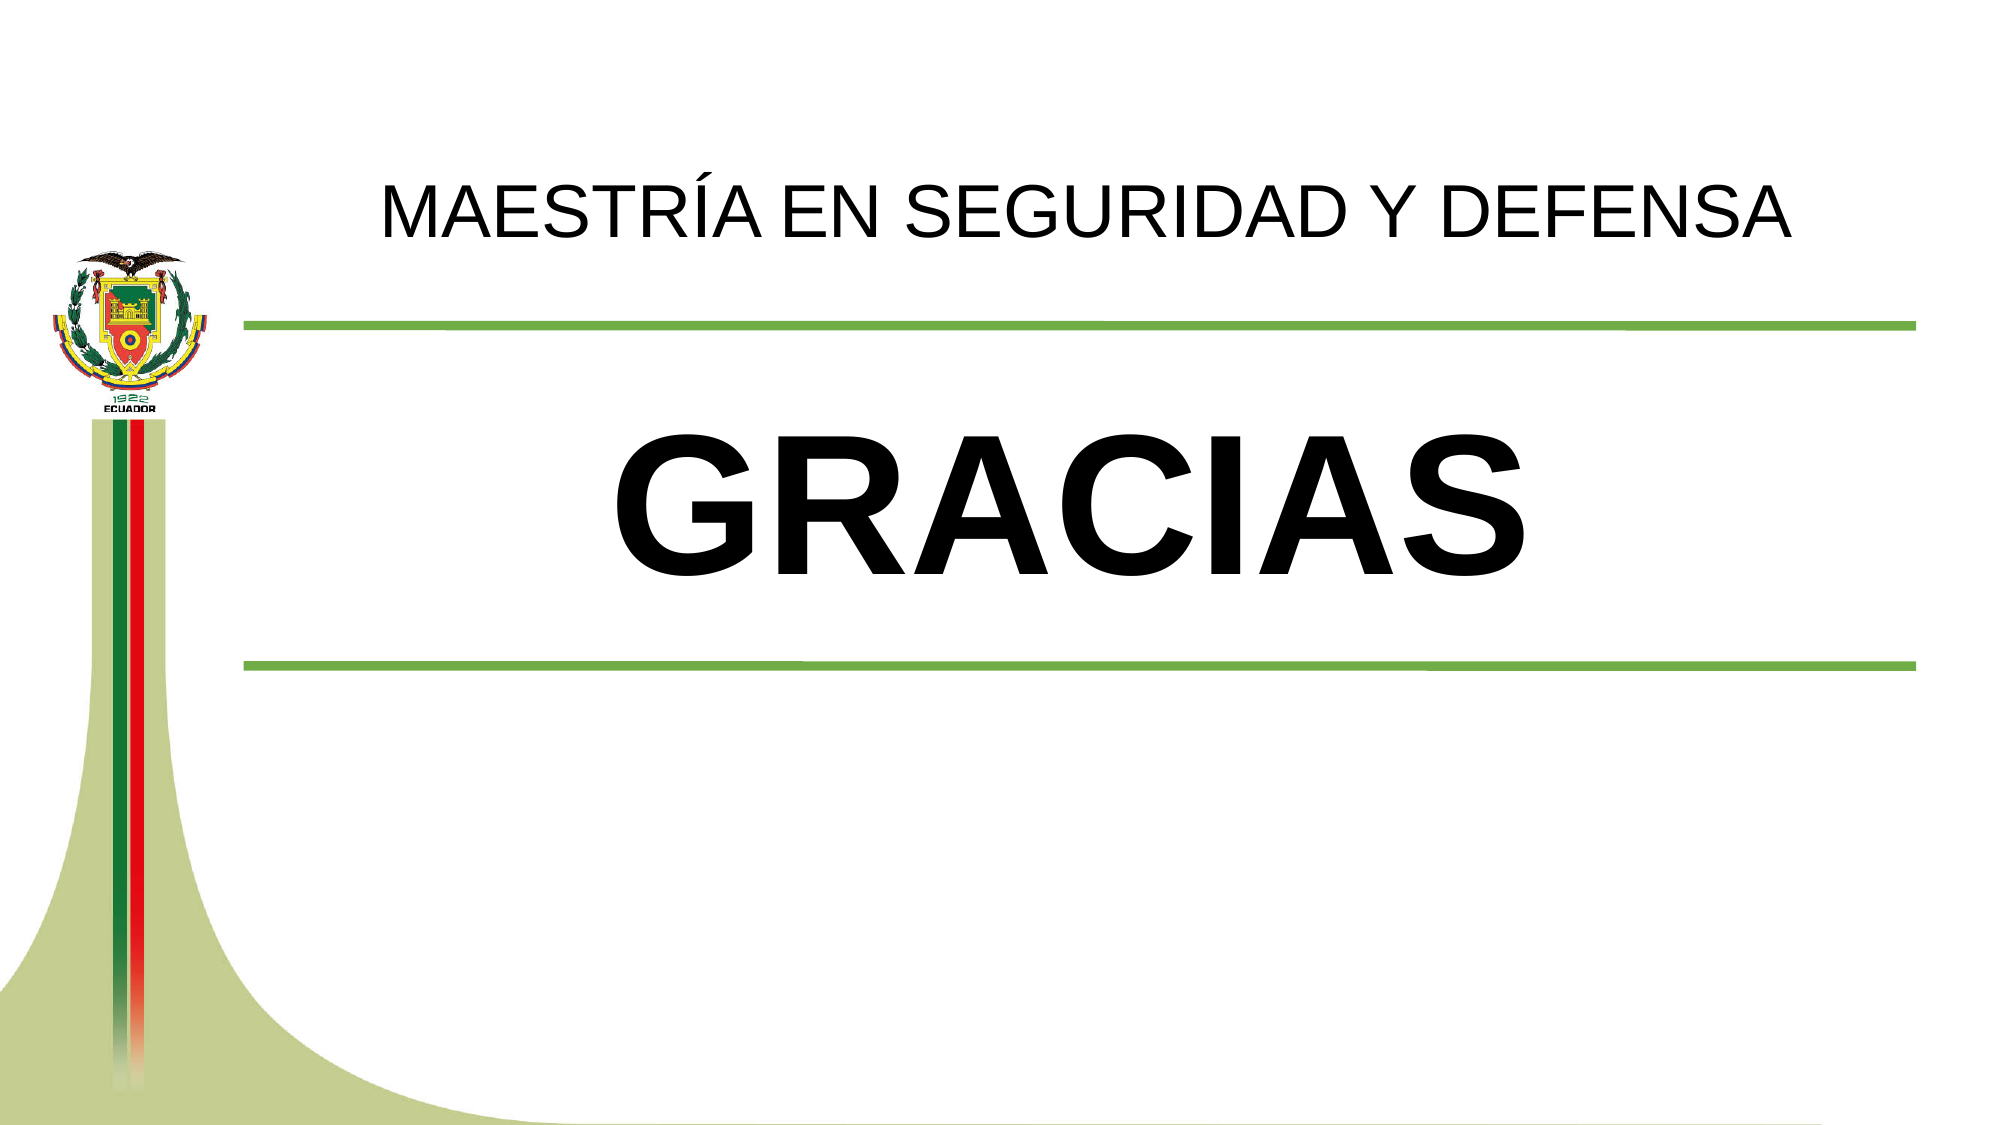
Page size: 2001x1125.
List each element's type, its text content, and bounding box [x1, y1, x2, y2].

picture [0, 0, 2001, 1125]
text_box MAESTRÍA EN SEGURIDAD Y DEFENSA [243, 154, 1946, 260]
text_box GRACIAS [315, 367, 1845, 622]
